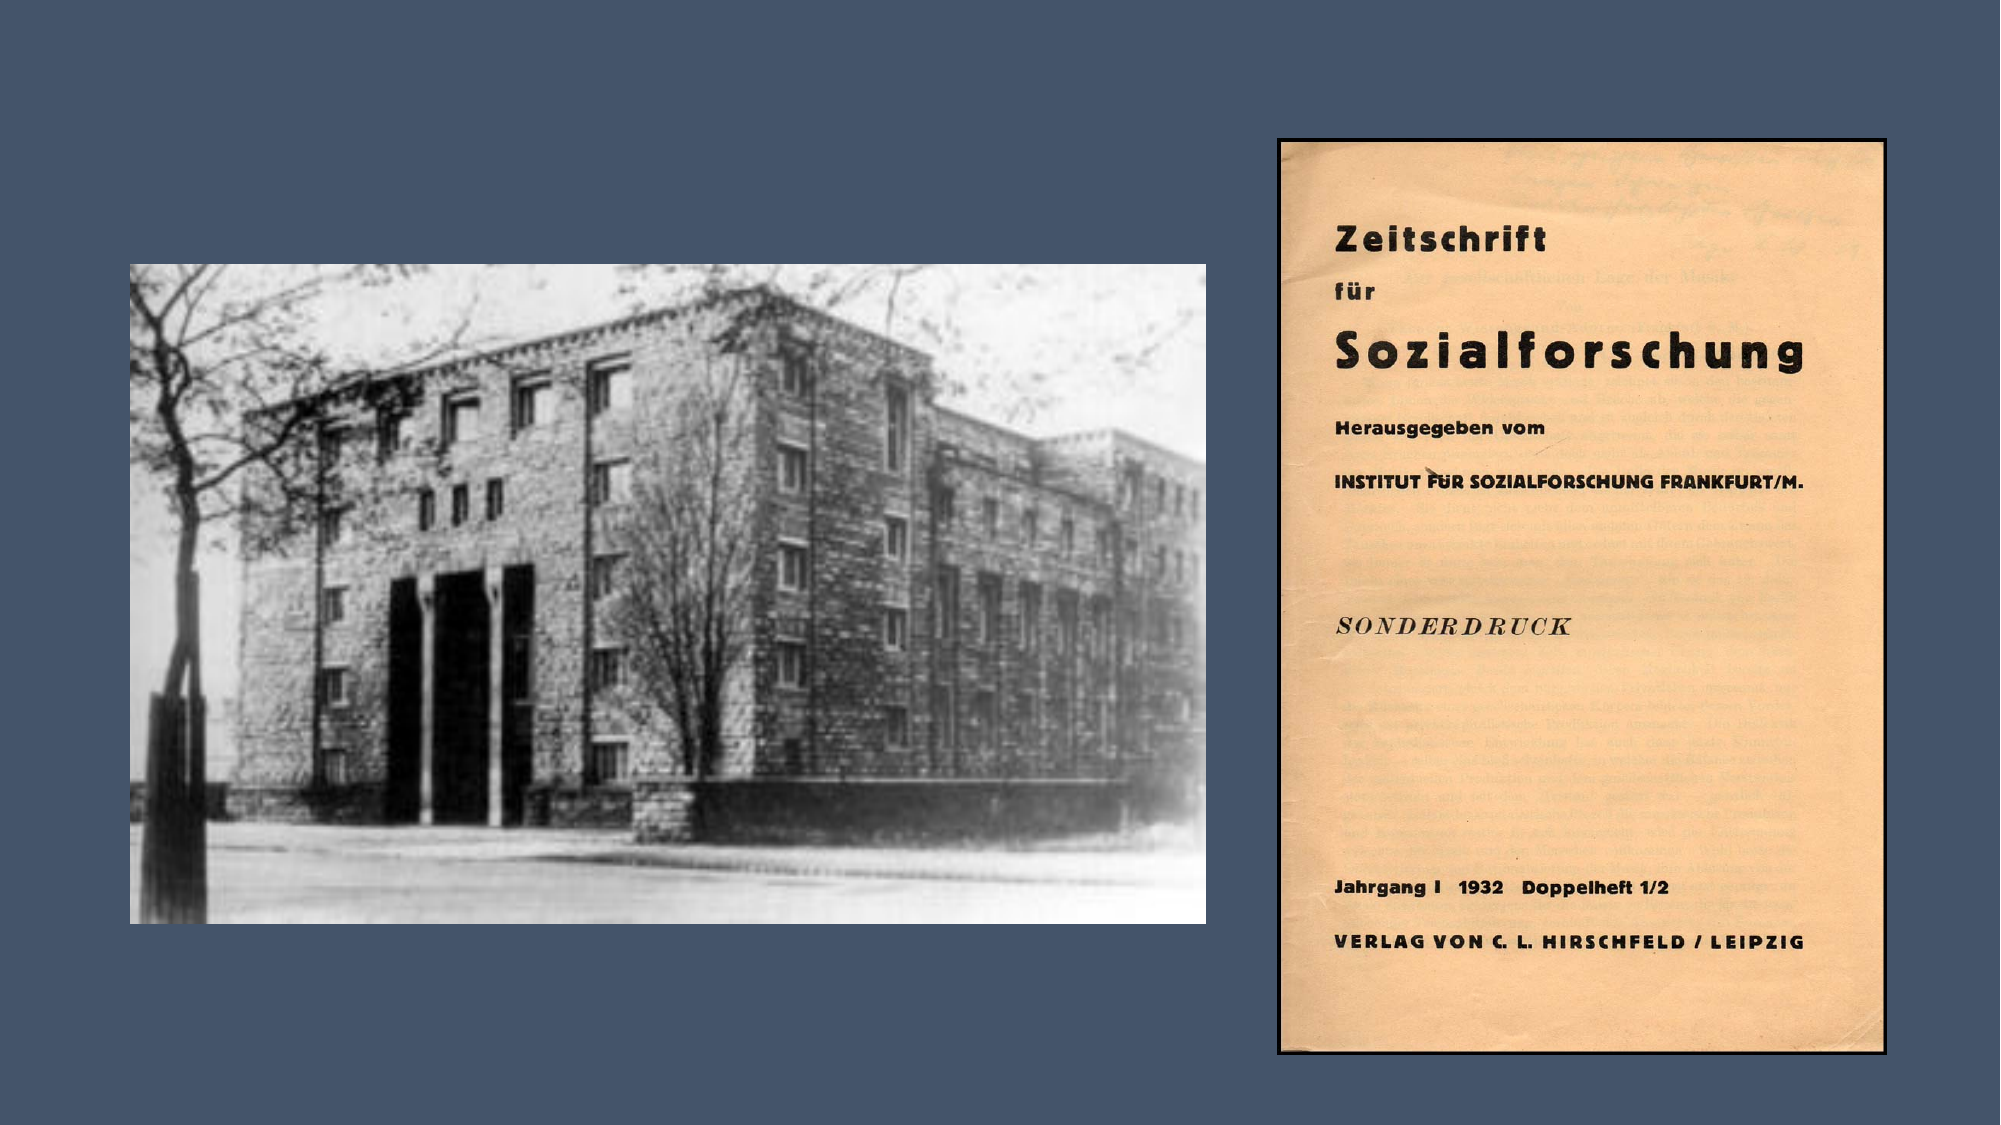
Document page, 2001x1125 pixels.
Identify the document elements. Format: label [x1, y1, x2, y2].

picture [130, 264, 1206, 924]
picture [1277, 138, 1887, 1055]
